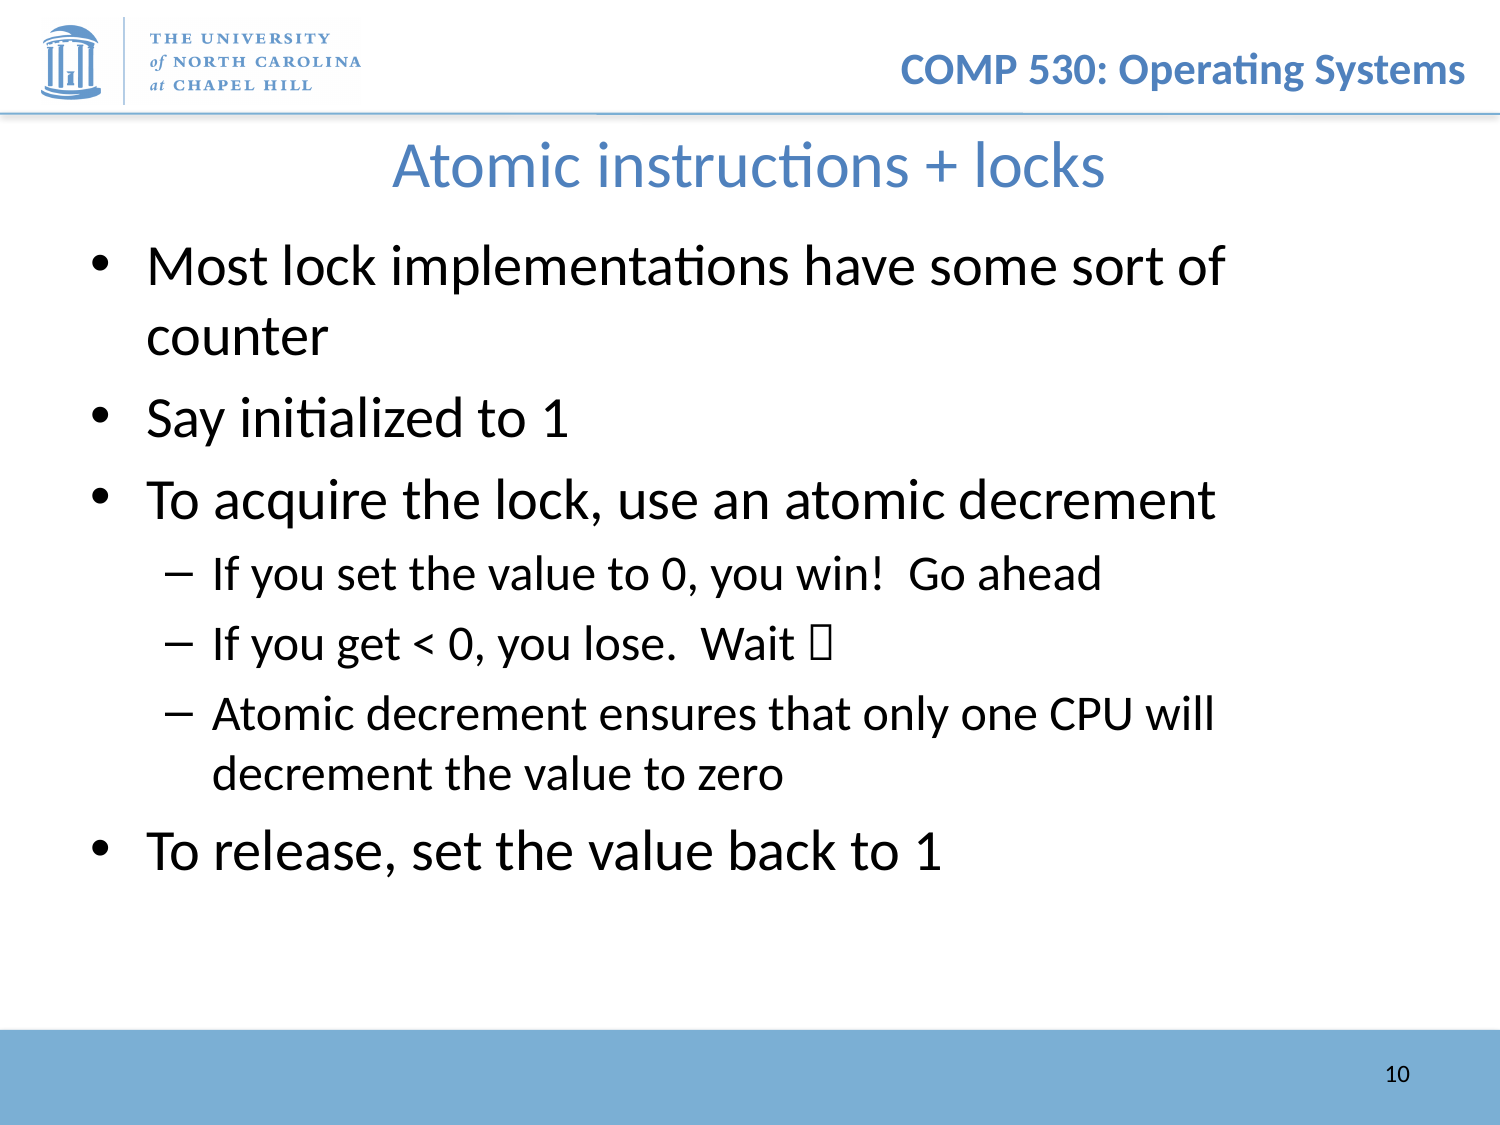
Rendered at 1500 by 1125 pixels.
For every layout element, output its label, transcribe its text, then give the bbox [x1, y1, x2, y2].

list Most lock implementations have some sort of counter Say initialized to 1 To acquire the lock, use an atomic decrement If you set the value to 0, you win! Go ahead If you get < 0, you lose. Wait  Atomic decrement ensures that only one CPU will decrement the value to zero To release, set the value back to 1 [75, 219, 1425, 1024]
title Atomic instructions + locks [0, 113, 1500, 209]
picture [41, 17, 361, 105]
slide_number 10 [1074, 1042, 1425, 1103]
